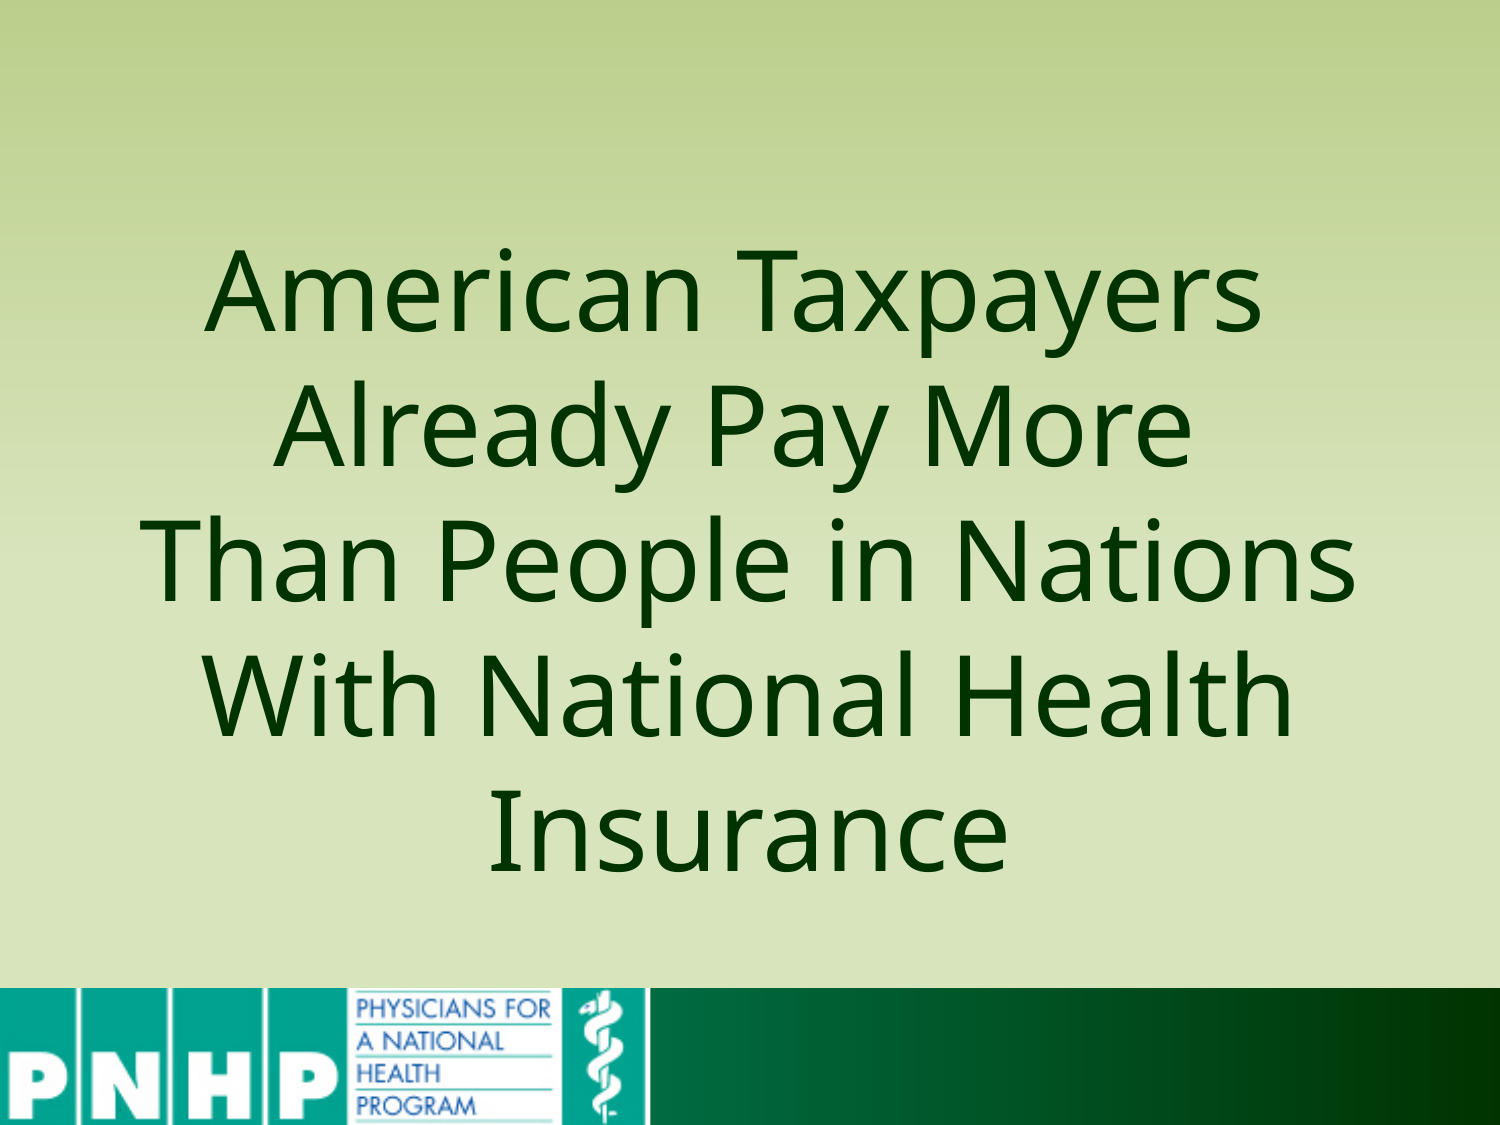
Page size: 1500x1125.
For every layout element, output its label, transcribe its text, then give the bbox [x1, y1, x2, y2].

title American Taxpayers Already Pay More Than People in Nations With National Health Insurance [0, 99, 1500, 1013]
picture [0, 1013, 651, 1125]
